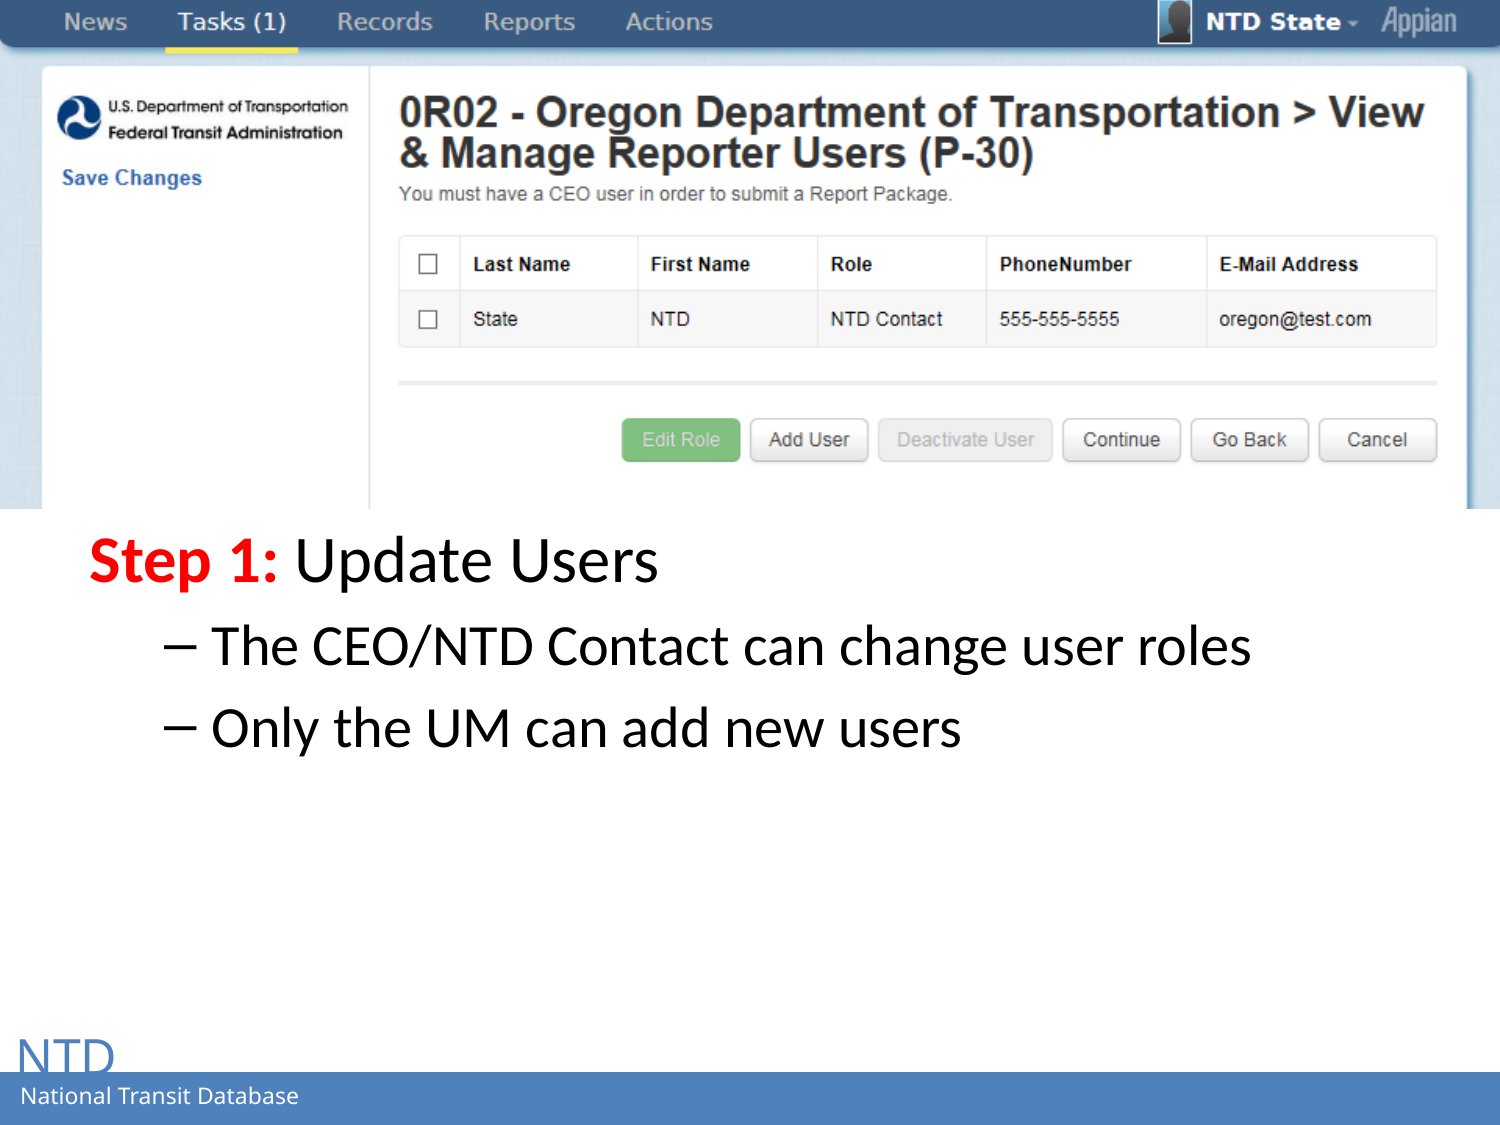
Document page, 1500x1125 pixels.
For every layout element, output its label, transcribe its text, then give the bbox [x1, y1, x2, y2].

picture [0, 0, 1500, 509]
list Step 1: Update Users The CEO/NTD Contact can change user roles Only the UM can add new users [75, 518, 1425, 1005]
